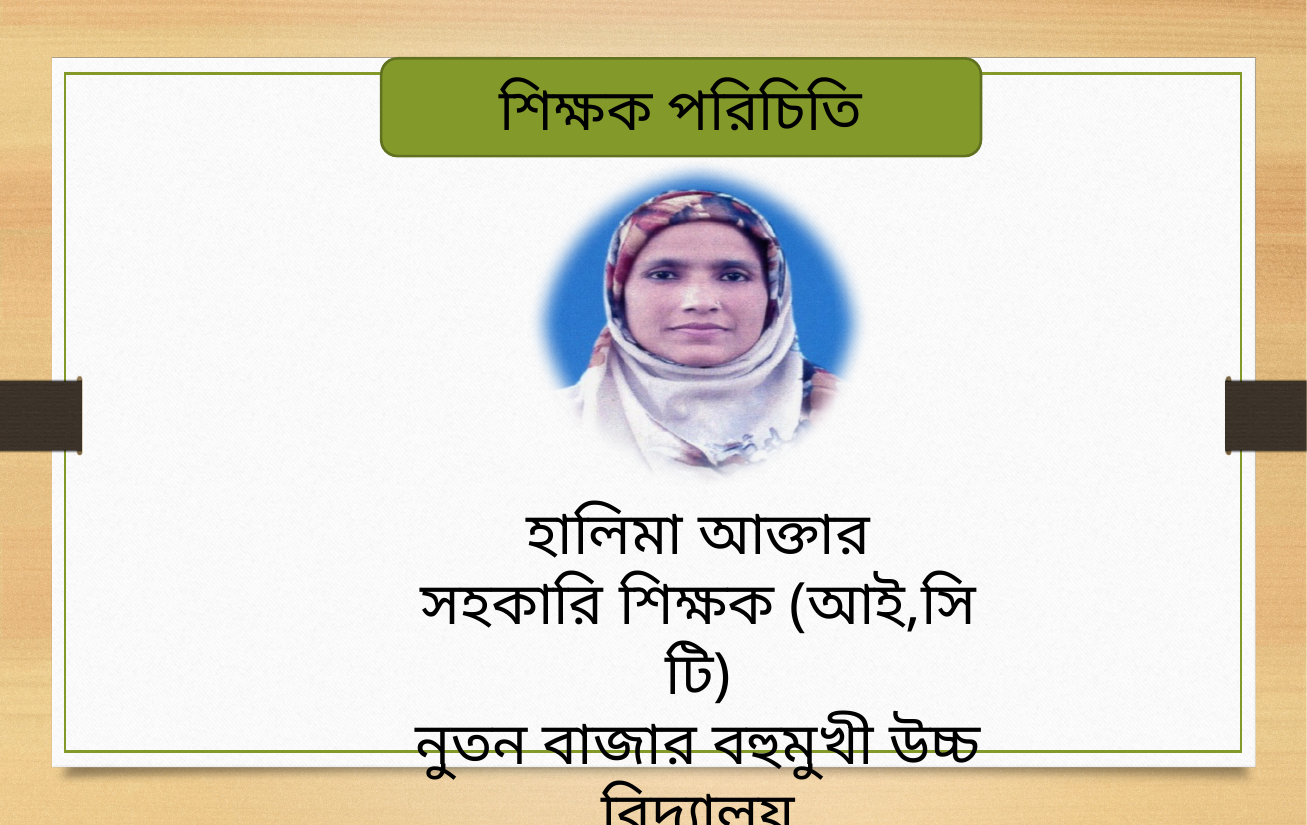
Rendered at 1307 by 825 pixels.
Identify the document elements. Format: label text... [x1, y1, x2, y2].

picture [0, 0, 1307, 825]
text_box হালিমা আক্তার সহকারি শিক্ষক (আই,সি টি) নুতন বাজার বহুমুখী উচ্চ বিদ্যালয় ছাতক, সুনামগঞ্জ। [371, 488, 1025, 825]
text_box শিক্ষক পরিচিতি [379, 56, 983, 158]
